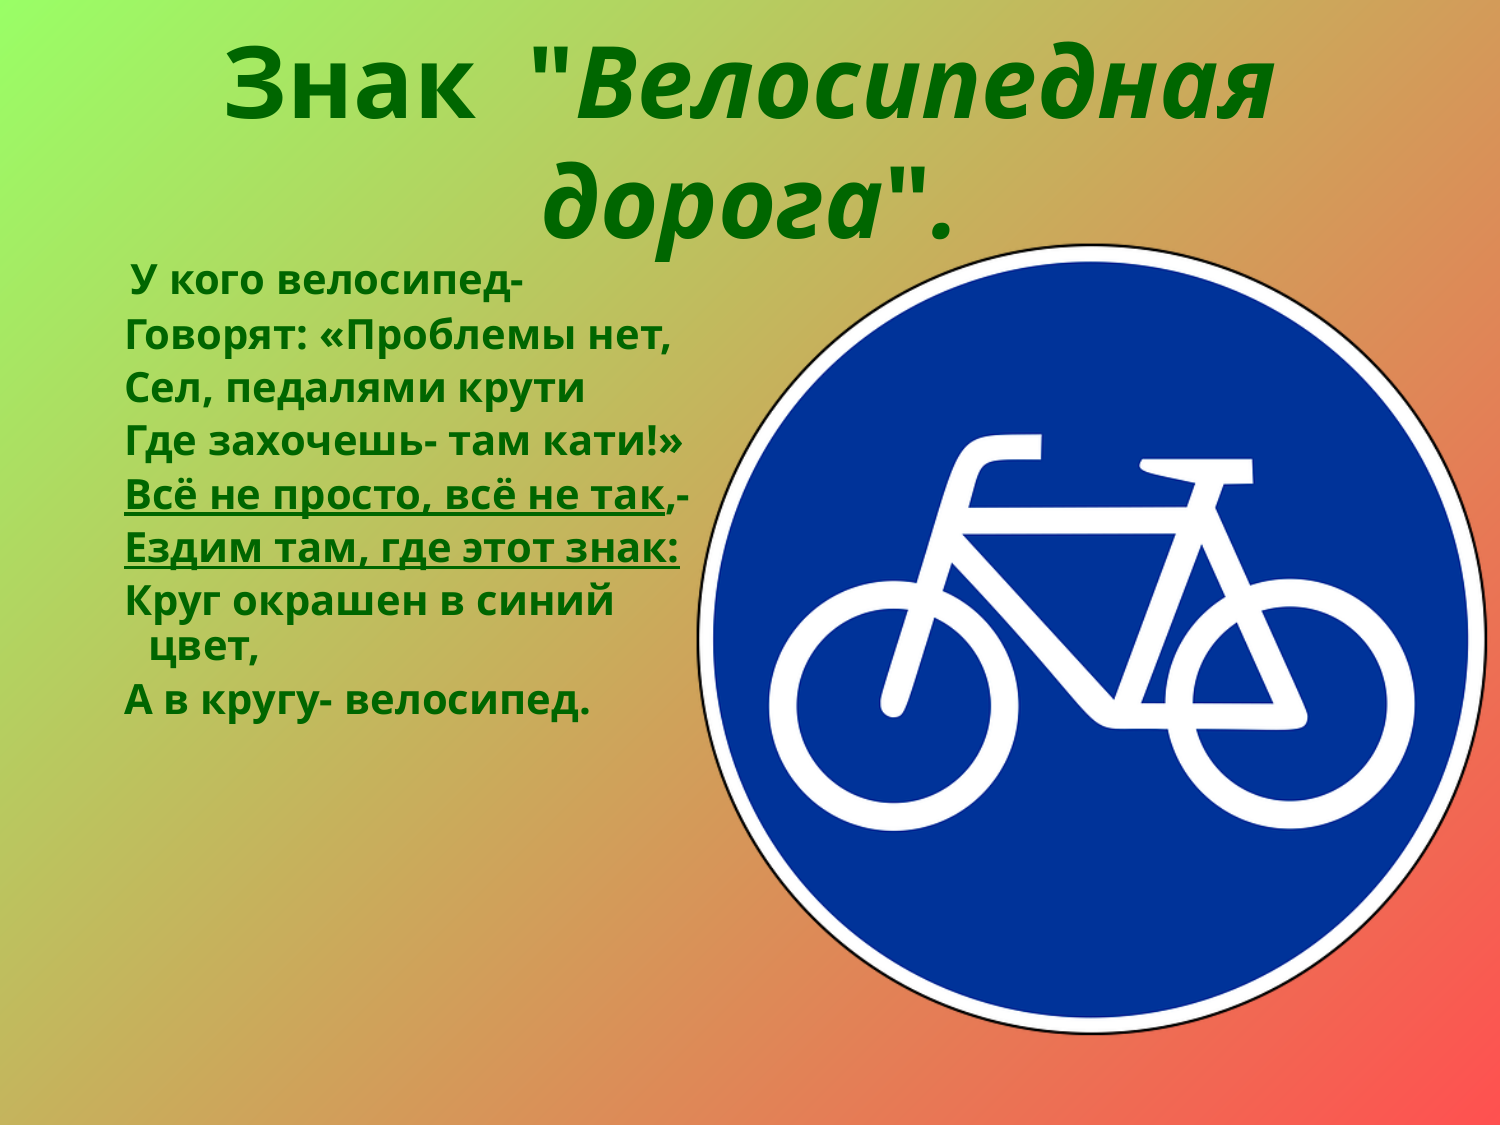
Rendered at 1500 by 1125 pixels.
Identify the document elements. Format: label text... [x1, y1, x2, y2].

title Знак "Велосипедная дорога". [74, 44, 1426, 233]
picture [684, 231, 1500, 1048]
list У кого велосипед- Говорят: «Проблемы нет, Сел, педалями крути Где захочешь- там кати!» Всё не просто, всё не так,- Ездим там, где этот знак: Круг окрашен в синий цвет, А в кругу- велосипед. [76, 243, 679, 987]
